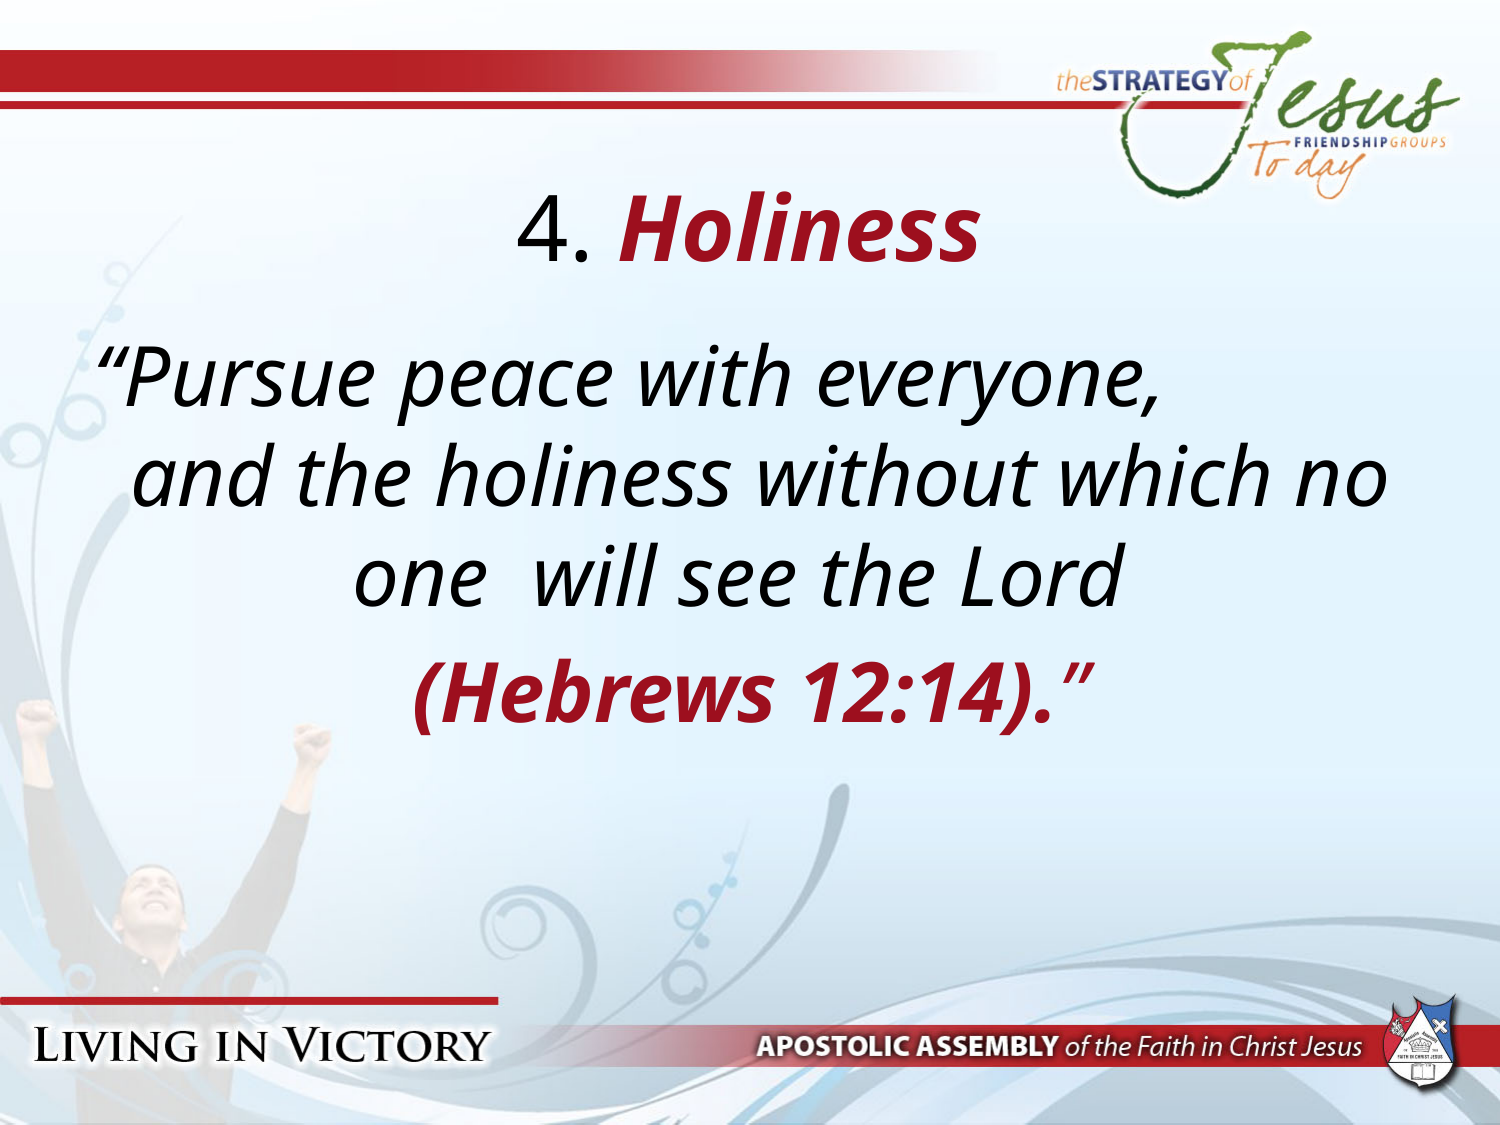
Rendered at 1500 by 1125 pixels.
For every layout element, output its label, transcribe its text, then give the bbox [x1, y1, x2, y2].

list “Pursue peace with everyone, and the holiness without which no one will see the Lord (Hebrews 12:14).” [75, 315, 1425, 766]
title 4. Holiness [75, 152, 1425, 298]
picture [0, 0, 1500, 1125]
